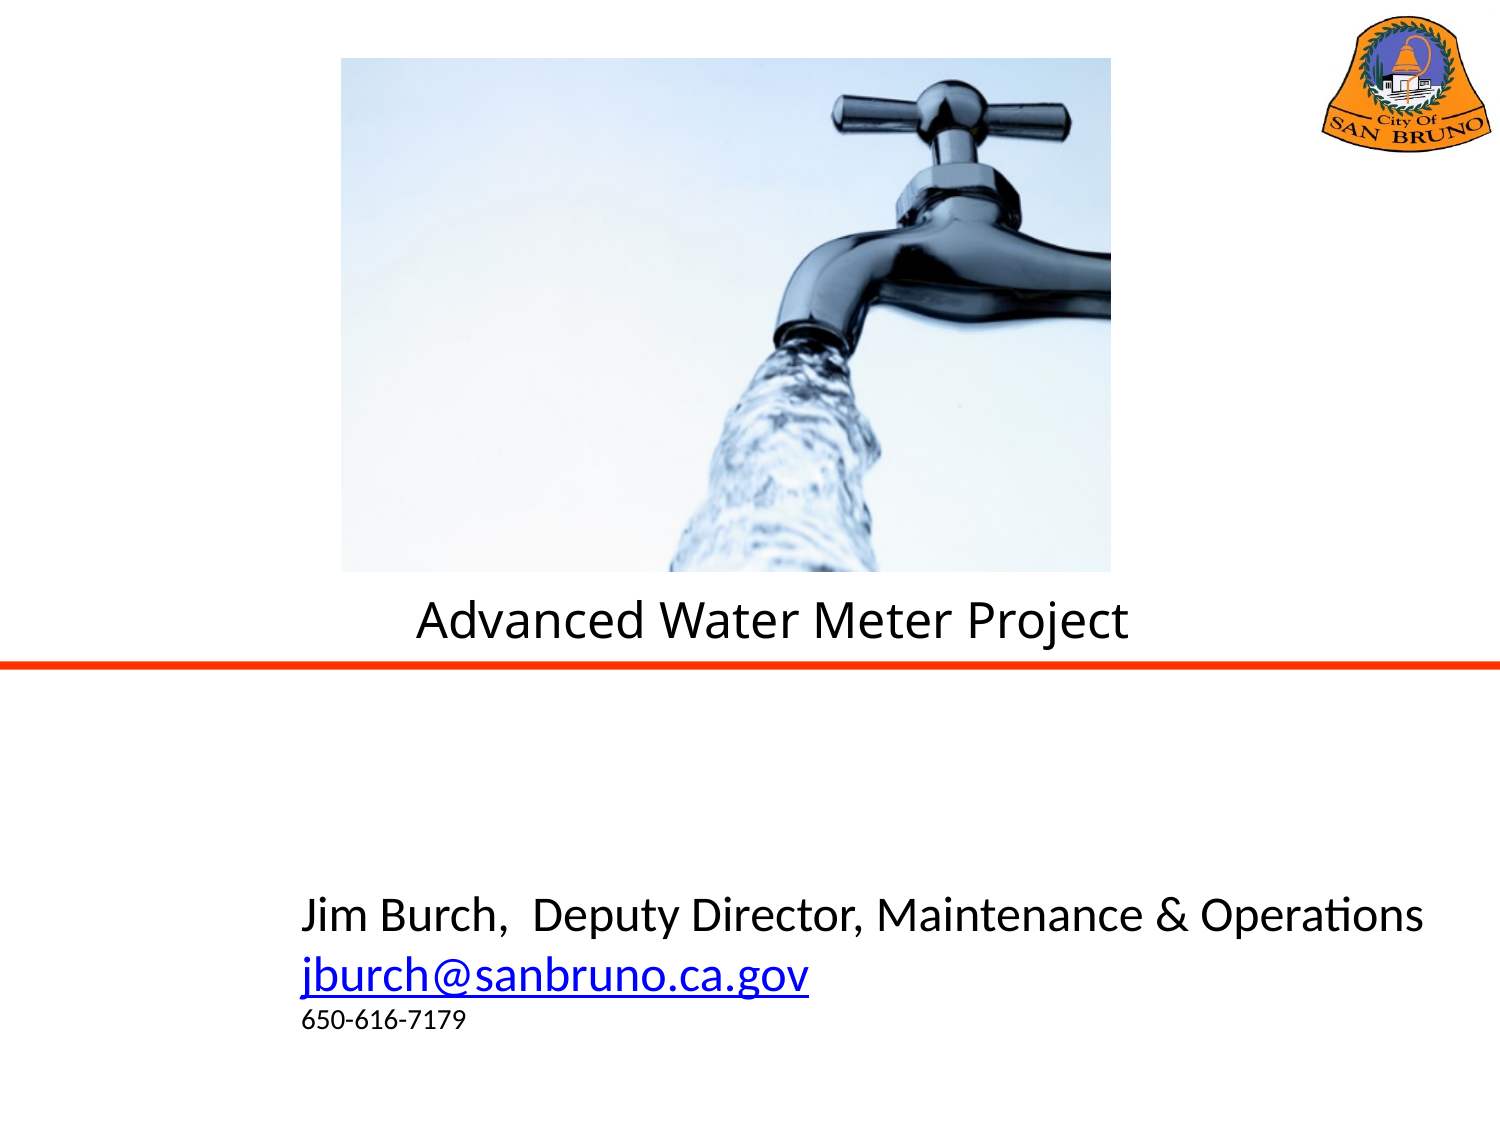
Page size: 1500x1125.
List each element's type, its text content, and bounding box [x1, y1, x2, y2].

text_box Advanced Water Meter Project [104, 588, 1442, 649]
picture [340, 58, 1112, 573]
text_box Jim Burch, Deputy Director, Maintenance & Operations jburch@sanbruno.ca.gov 650-616-7179 [286, 828, 1474, 1044]
picture [1309, 8, 1500, 164]
